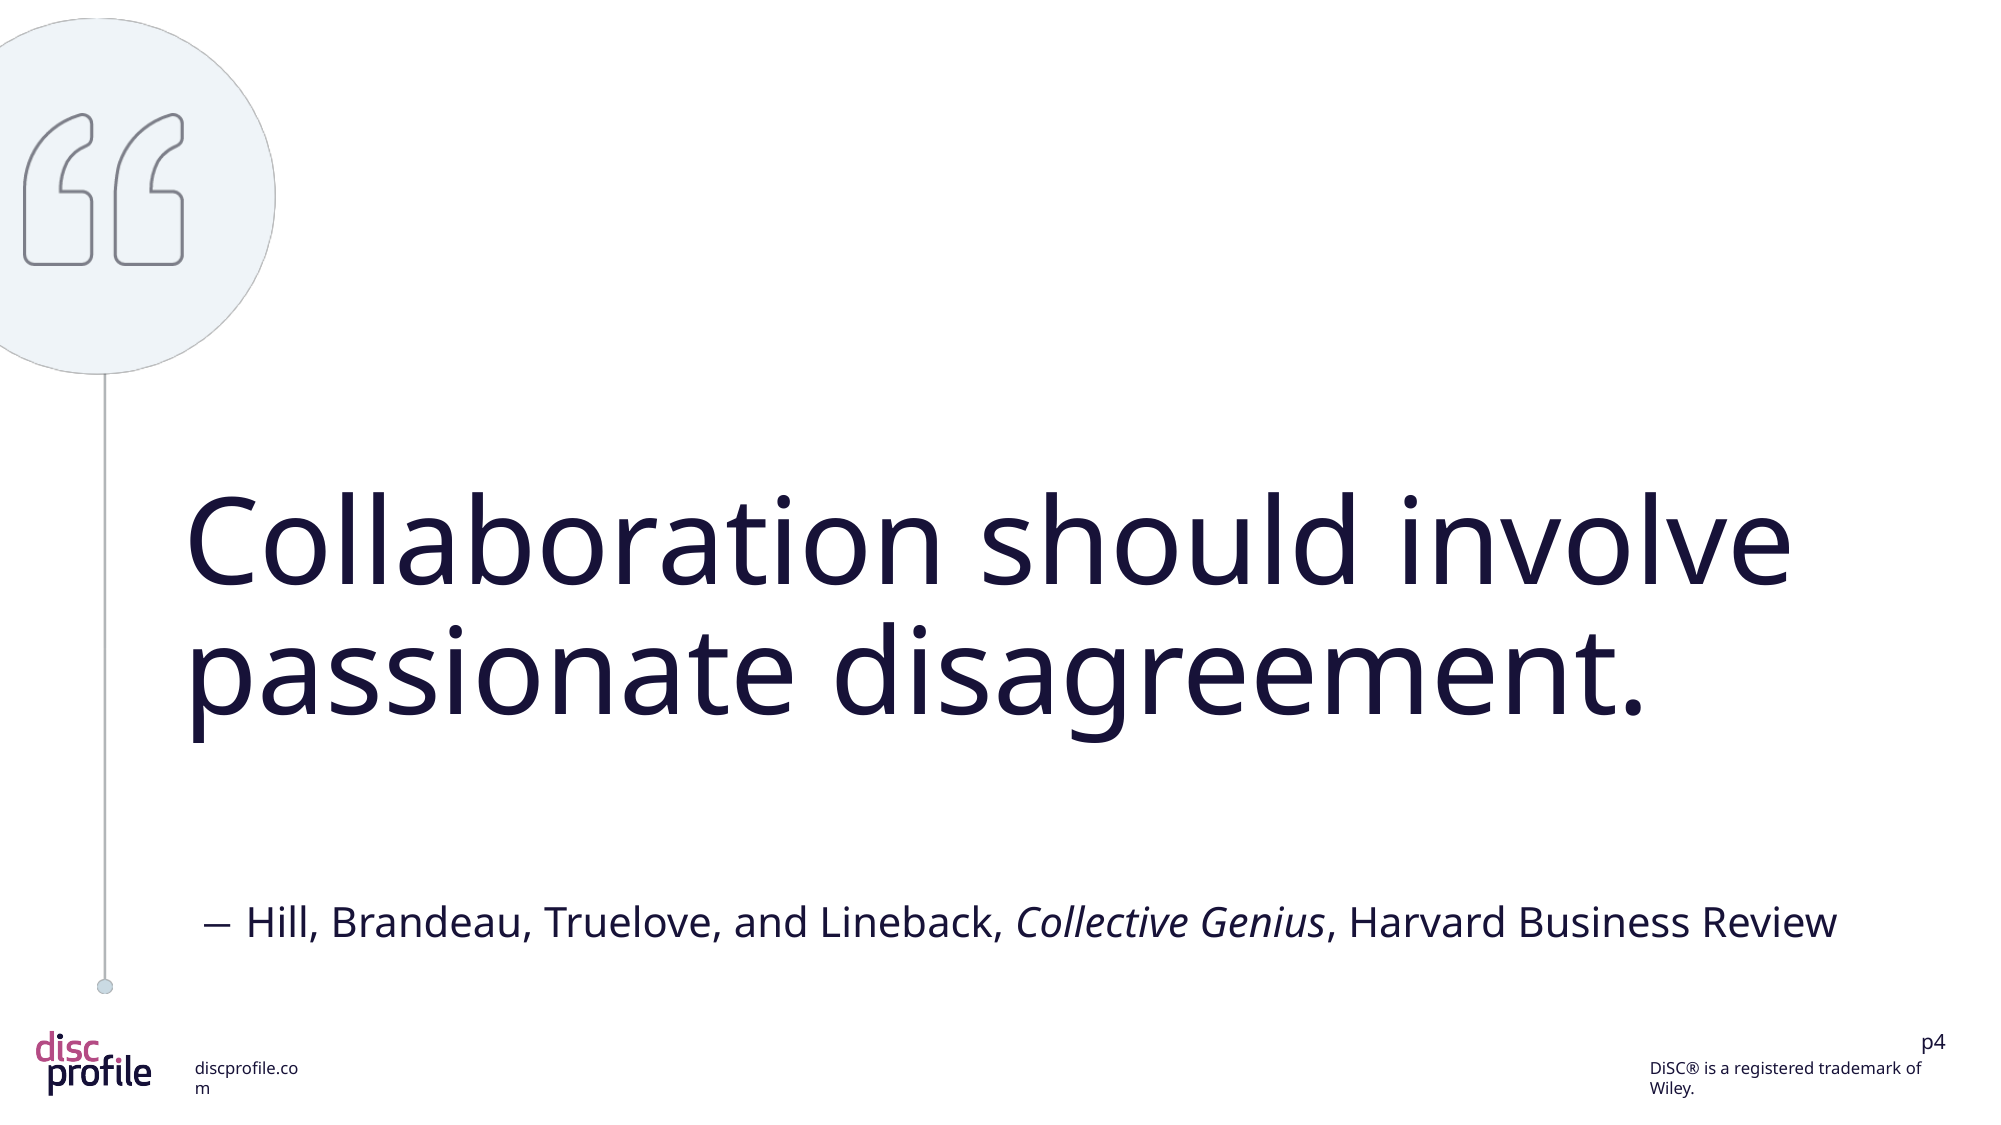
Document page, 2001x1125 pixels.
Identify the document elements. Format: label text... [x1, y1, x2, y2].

picture [29, 1020, 158, 1106]
text_box ― Hill, Brandeau, Truelove, and Lineback, Collective Genius, Harvard Business Review [183, 888, 1901, 954]
list Collaboration should involve passionate disagreement. [183, 374, 1902, 847]
picture [0, 18, 276, 994]
